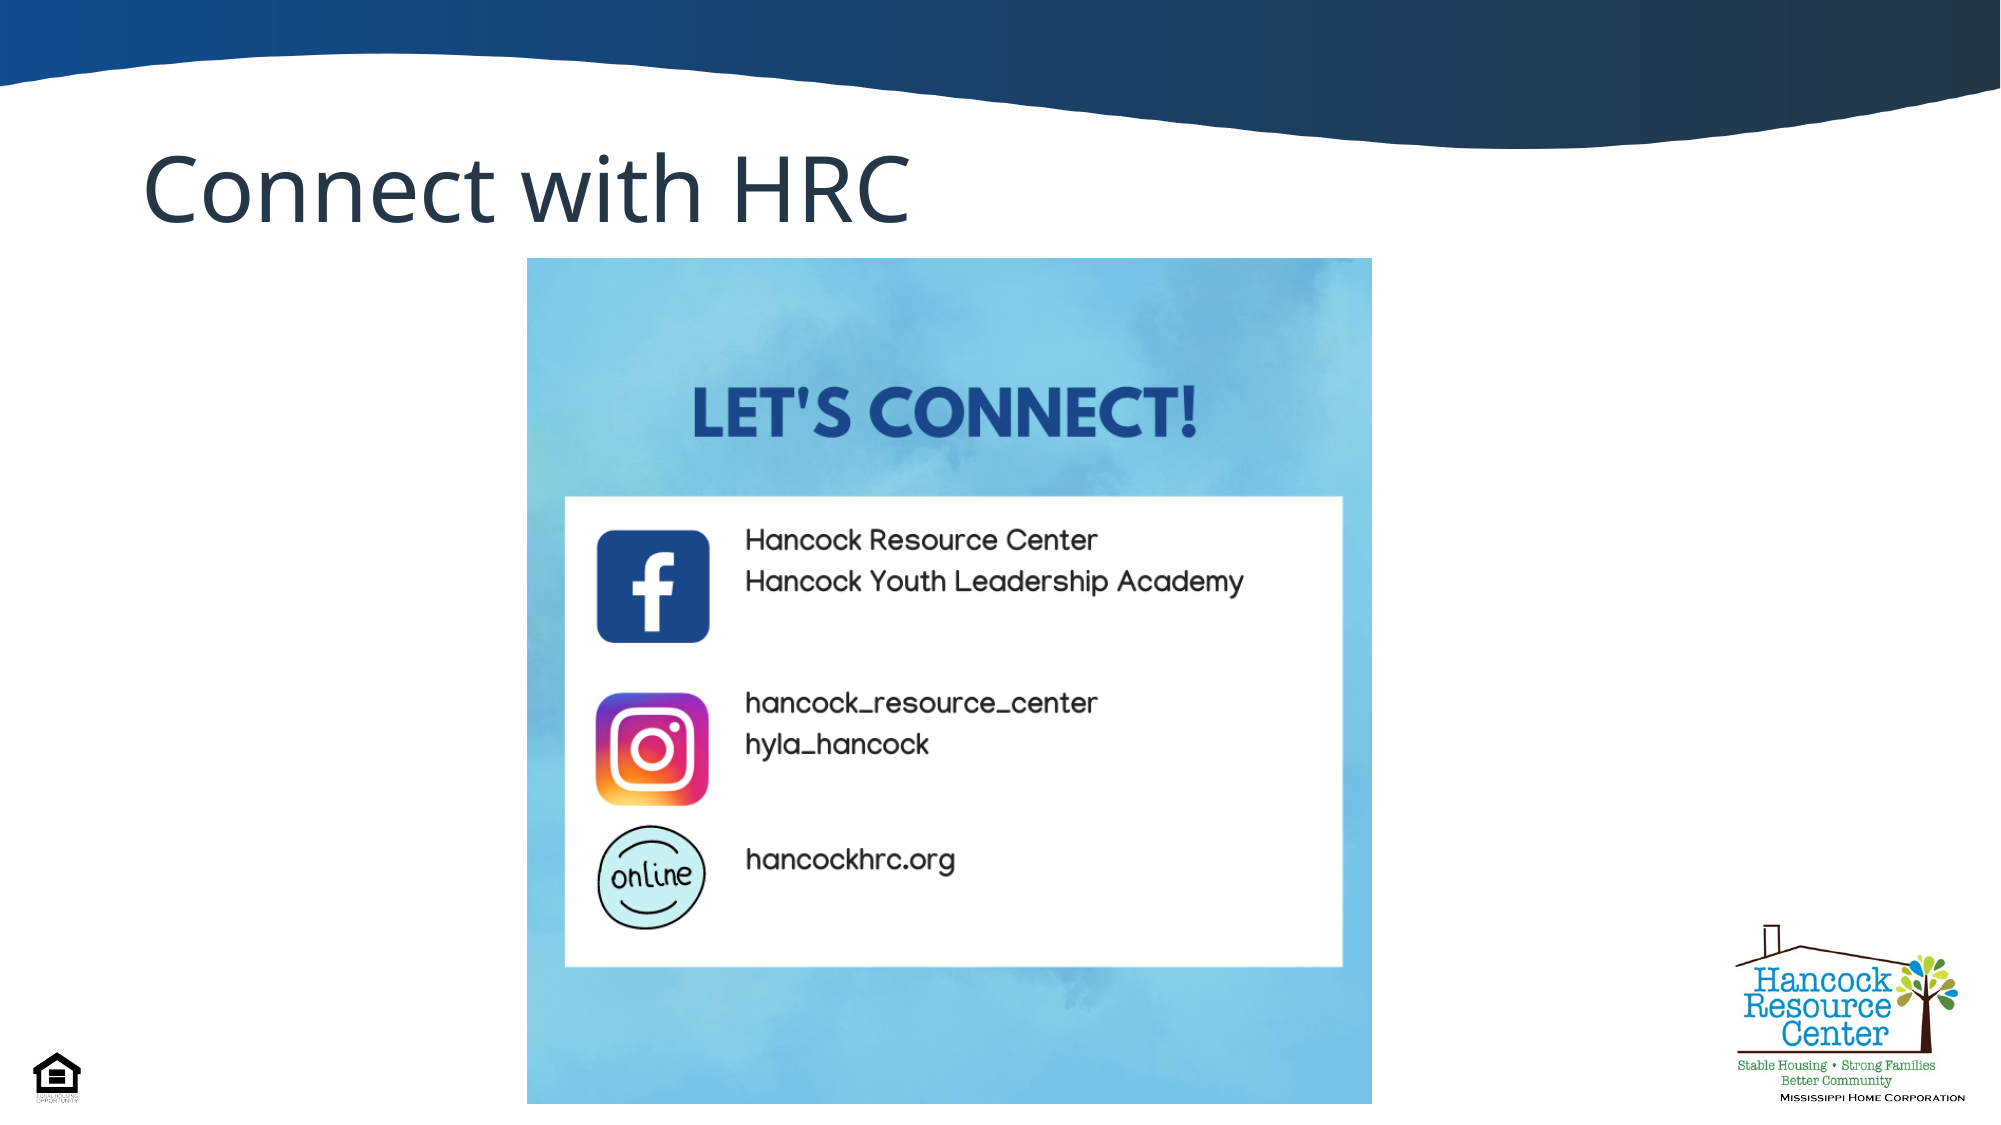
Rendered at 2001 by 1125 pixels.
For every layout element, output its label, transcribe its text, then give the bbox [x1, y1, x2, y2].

picture [526, 258, 1373, 1104]
picture [0, 0, 2001, 149]
picture [1713, 914, 1970, 1103]
picture [33, 1052, 81, 1103]
title Connect with HRC [126, 109, 1852, 276]
